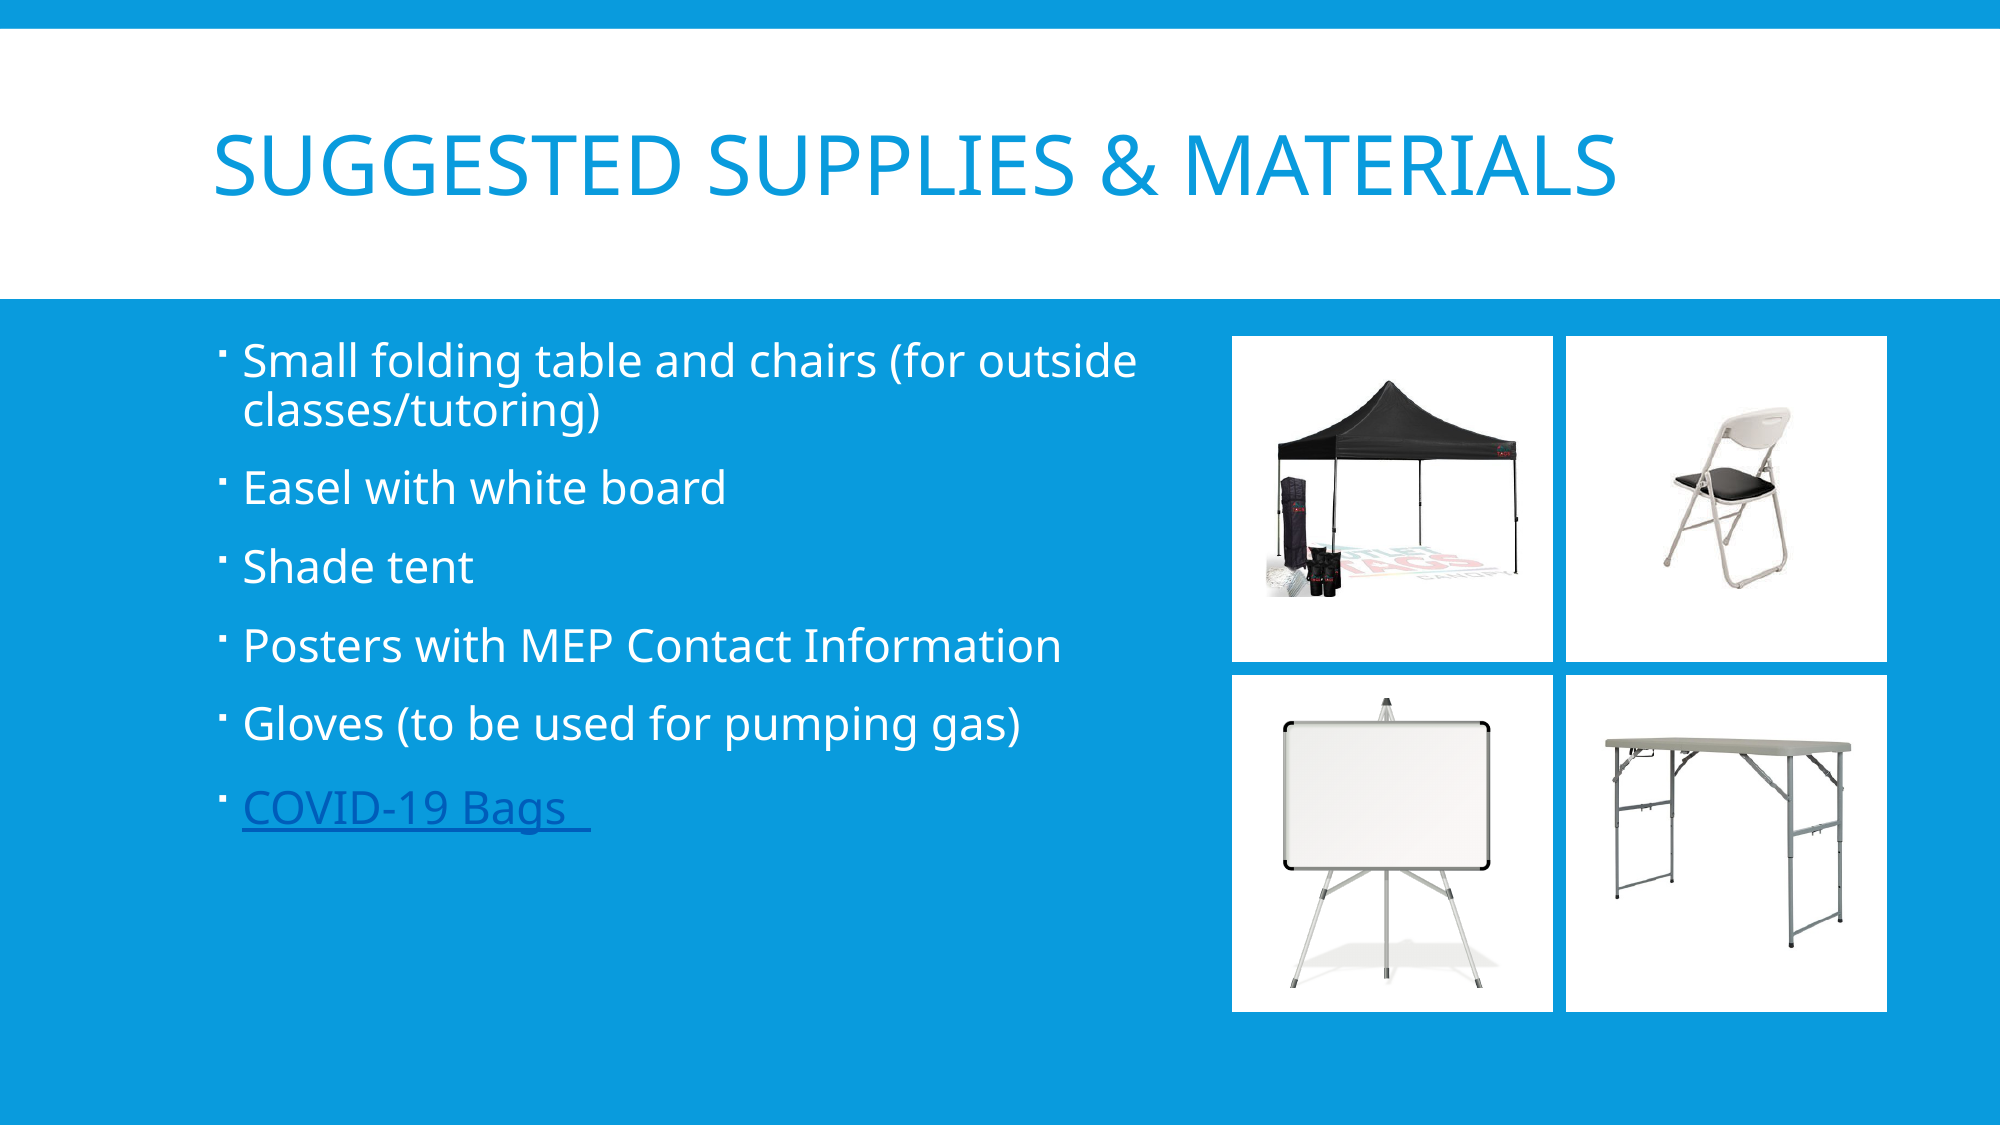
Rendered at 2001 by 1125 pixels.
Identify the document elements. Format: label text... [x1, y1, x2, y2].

text_box [1235, 678, 1550, 1009]
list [1256, 361, 1529, 635]
picture [1567, 337, 1886, 661]
text_box [1235, 339, 1550, 660]
text_box [1568, 339, 1885, 660]
title Suggested Supplies & Materials [197, 46, 1803, 295]
picture [1567, 676, 1886, 1011]
list Small folding table and chairs (for outside classes/tutoring) Easel with white board Shade tent Posters with MEP Contact Information Gloves (to be used for pumping gas) COVID-19 Bags [197, 329, 1178, 1020]
picture [1233, 337, 1552, 661]
text_box [1569, 678, 1884, 1009]
text_box [0, 28, 2000, 300]
picture [1233, 676, 1552, 1011]
